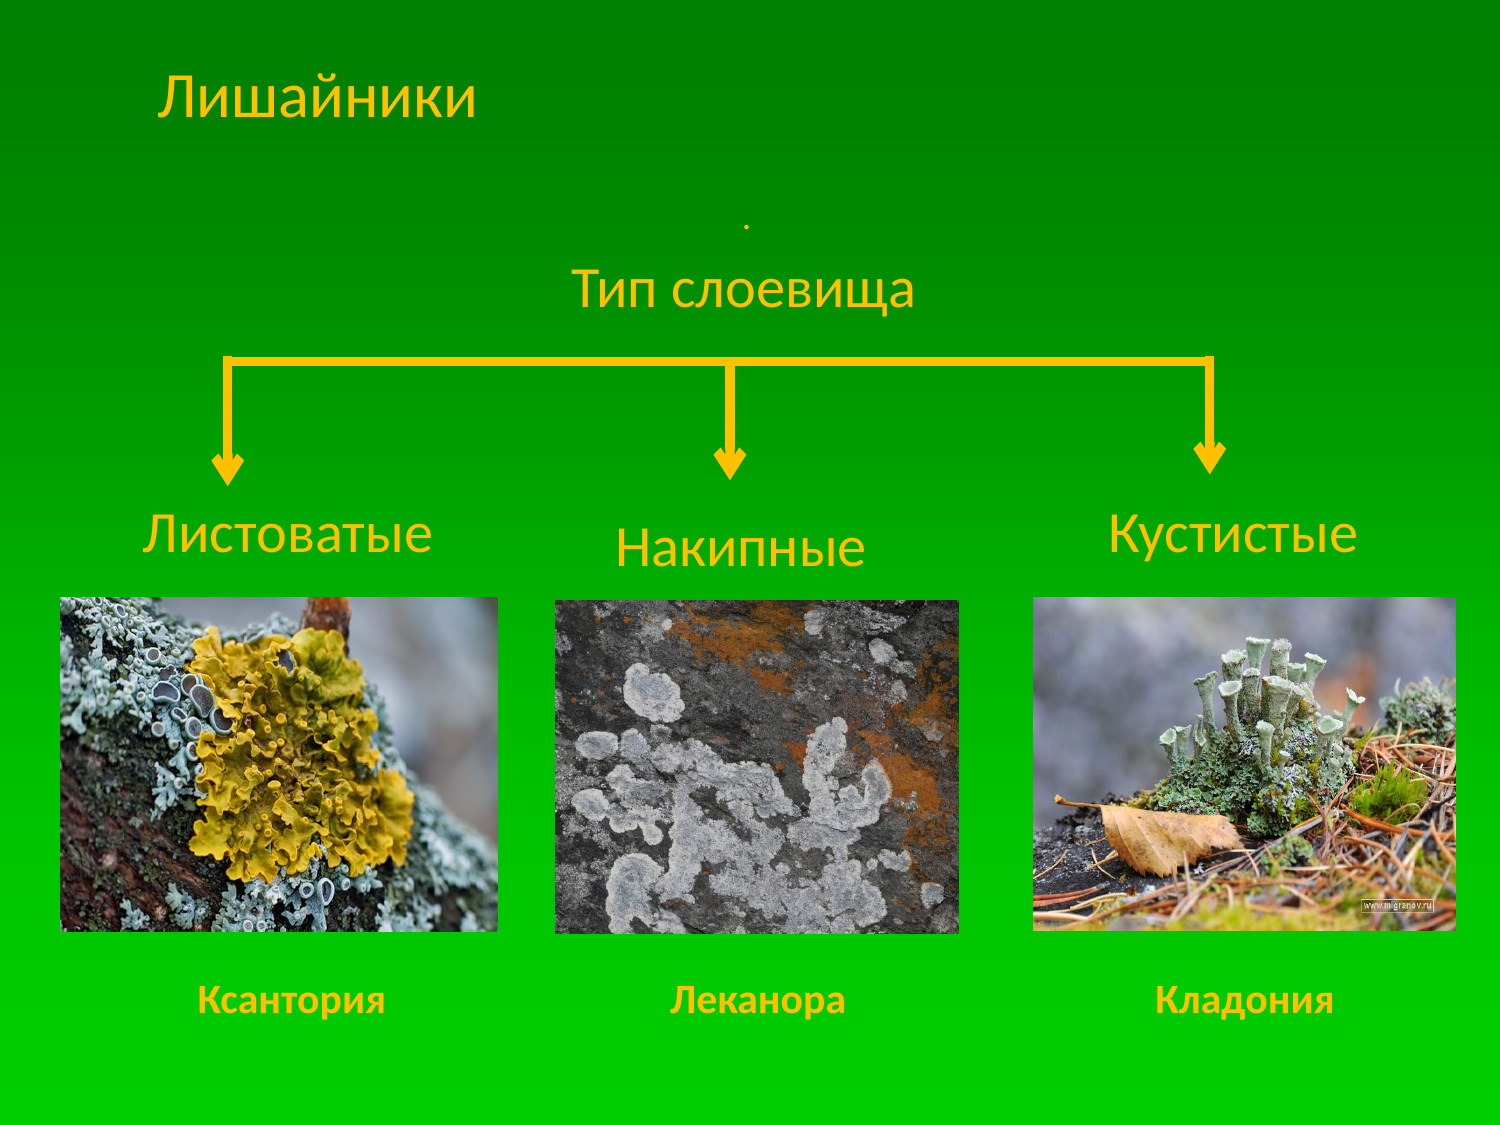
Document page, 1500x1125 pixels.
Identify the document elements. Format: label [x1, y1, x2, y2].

list [0, 0, 1500, 1125]
picture [60, 597, 498, 932]
picture [1033, 597, 1456, 932]
picture [555, 599, 960, 934]
